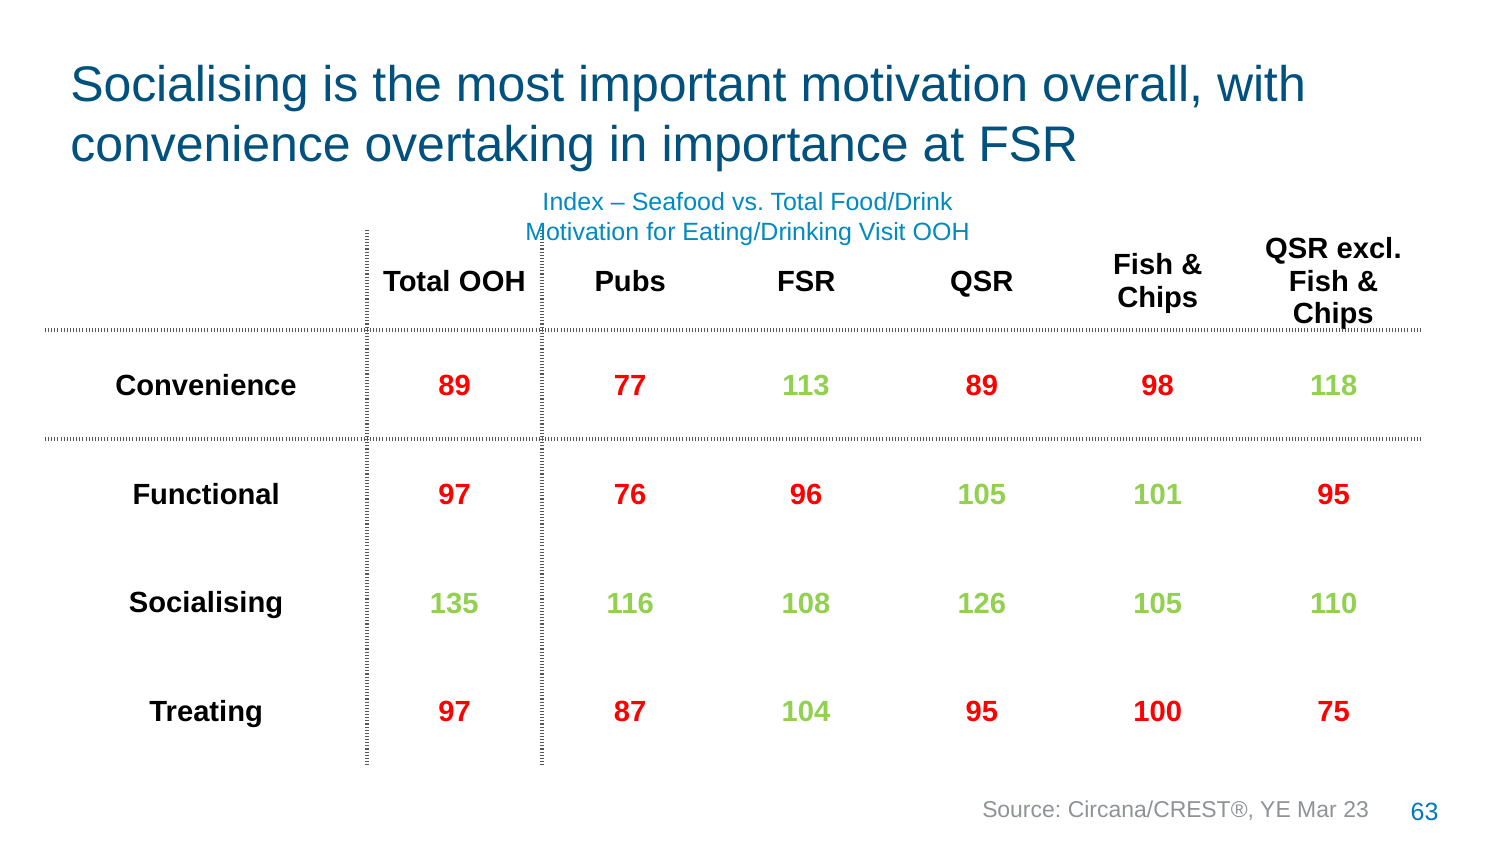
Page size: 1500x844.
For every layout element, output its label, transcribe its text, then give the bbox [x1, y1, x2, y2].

table_cell 101 [1071, 439, 1245, 547]
table_cell 95 [1246, 439, 1421, 547]
table_cell 77 [542, 330, 717, 439]
table_cell 97 [367, 439, 542, 547]
table_cell 105 [895, 439, 1069, 547]
table_cell 89 [895, 330, 1069, 439]
table_cell 108 [719, 549, 893, 656]
table_cell 113 [719, 330, 893, 439]
table_header Pubs [542, 253, 717, 330]
table_cell 75 [1246, 658, 1421, 765]
table_header FSR [719, 253, 893, 330]
table_header Total OOH [367, 231, 542, 330]
table_cell Convenience [47, 330, 367, 439]
table_cell 89 [367, 330, 542, 439]
table_cell 116 [542, 549, 717, 656]
table_header Fish & Chips [1071, 231, 1245, 330]
table_cell 105 [1071, 549, 1245, 656]
table_cell 96 [719, 439, 893, 547]
table_cell 118 [1246, 330, 1421, 439]
table_cell 98 [1071, 330, 1245, 439]
table_cell 76 [542, 439, 717, 547]
table_header QSR excl. Fish & Chips [1246, 231, 1421, 330]
table_cell 104 [719, 658, 893, 765]
table_header QSR [895, 231, 1069, 330]
table_cell 87 [542, 658, 717, 765]
table_cell 97 [367, 658, 542, 765]
table_header [47, 231, 367, 330]
table_cell Socialising [47, 549, 367, 656]
list Source: Circana/CREST®, YE Mar 23 [967, 787, 1408, 833]
table_cell 135 [367, 549, 542, 656]
title Socialising is the most important motivation overall, with convenience overtaking in importance at FSR [55, 84, 1487, 139]
table_cell 126 [895, 549, 1069, 656]
table_cell 100 [1071, 658, 1245, 765]
text_box Index – Seafood vs. Total Food/Drink Motivation for Eating/Drinking Visit OOH [510, 178, 986, 253]
table_cell Treating [47, 658, 367, 765]
slide_number 63 [1364, 787, 1454, 834]
table_cell 95 [895, 658, 1069, 765]
table_cell 110 [1246, 549, 1421, 656]
table_cell Functional [47, 439, 367, 547]
